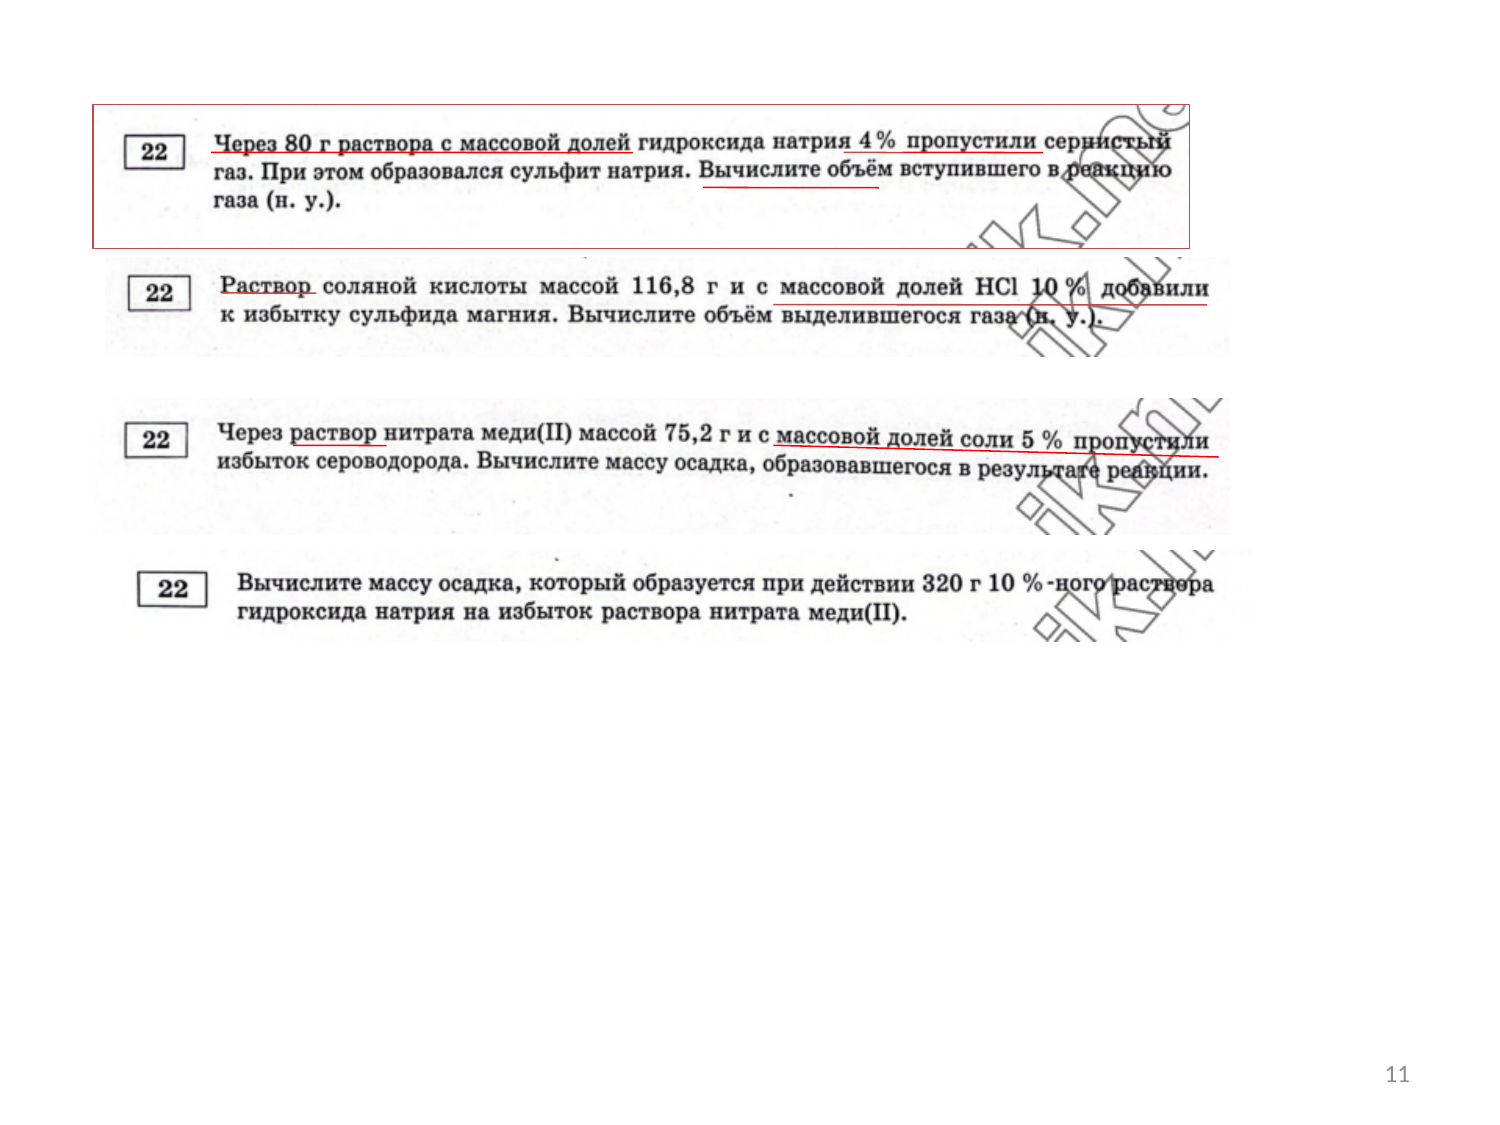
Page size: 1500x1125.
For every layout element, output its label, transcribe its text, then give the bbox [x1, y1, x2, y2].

slide_number 11 [1074, 1042, 1425, 1103]
picture [93, 105, 1189, 248]
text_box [773, 445, 1219, 458]
picture [105, 257, 1231, 357]
picture [93, 398, 1230, 535]
picture [116, 550, 1252, 642]
